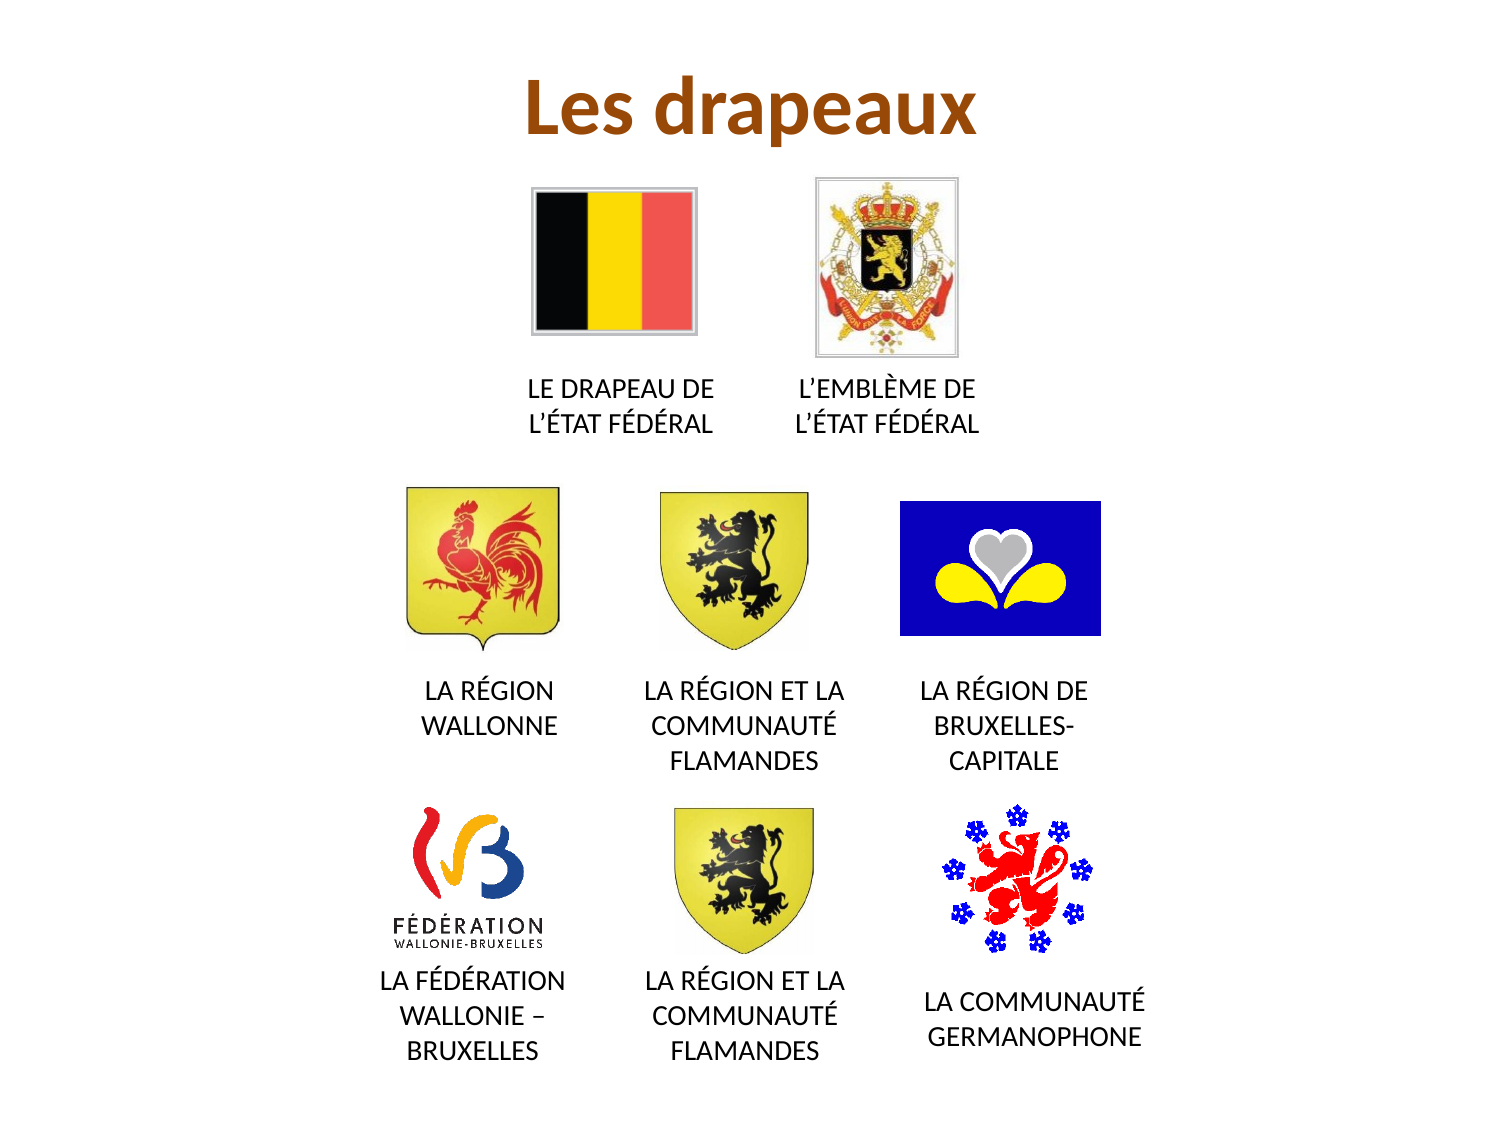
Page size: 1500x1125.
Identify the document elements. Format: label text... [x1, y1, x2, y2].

picture [655, 485, 809, 651]
picture [404, 482, 565, 654]
title Les drapeaux [76, 7, 1427, 195]
text_box LA RÉGION ET LA COMMUNAUTÉ FLAMANDES [602, 954, 878, 1074]
text_box LE DRAPEAU DE L’ÉTAT FÉDÉRAL [491, 361, 752, 447]
text_box LA FÉDÉRATION WALLONIE – BRUXELLES [337, 954, 598, 1074]
picture [808, 173, 967, 360]
picture [393, 807, 542, 948]
text_box LA COMMUNAUTÉ GERMANOPHONE [882, 974, 1178, 1060]
text_box LA RÉGION DE BRUXELLES-CAPITALE [874, 664, 1135, 784]
text_box LA RÉGION WALLONNE [354, 664, 614, 749]
picture [900, 501, 1101, 636]
picture [531, 186, 698, 336]
text_box LA RÉGION ET LA COMMUNAUTÉ FLAMANDES [614, 664, 874, 784]
text_box L’EMBLÈME DE L’ÉTAT FÉDÉRAL [757, 361, 1018, 447]
picture [942, 804, 1093, 953]
picture [670, 800, 814, 955]
